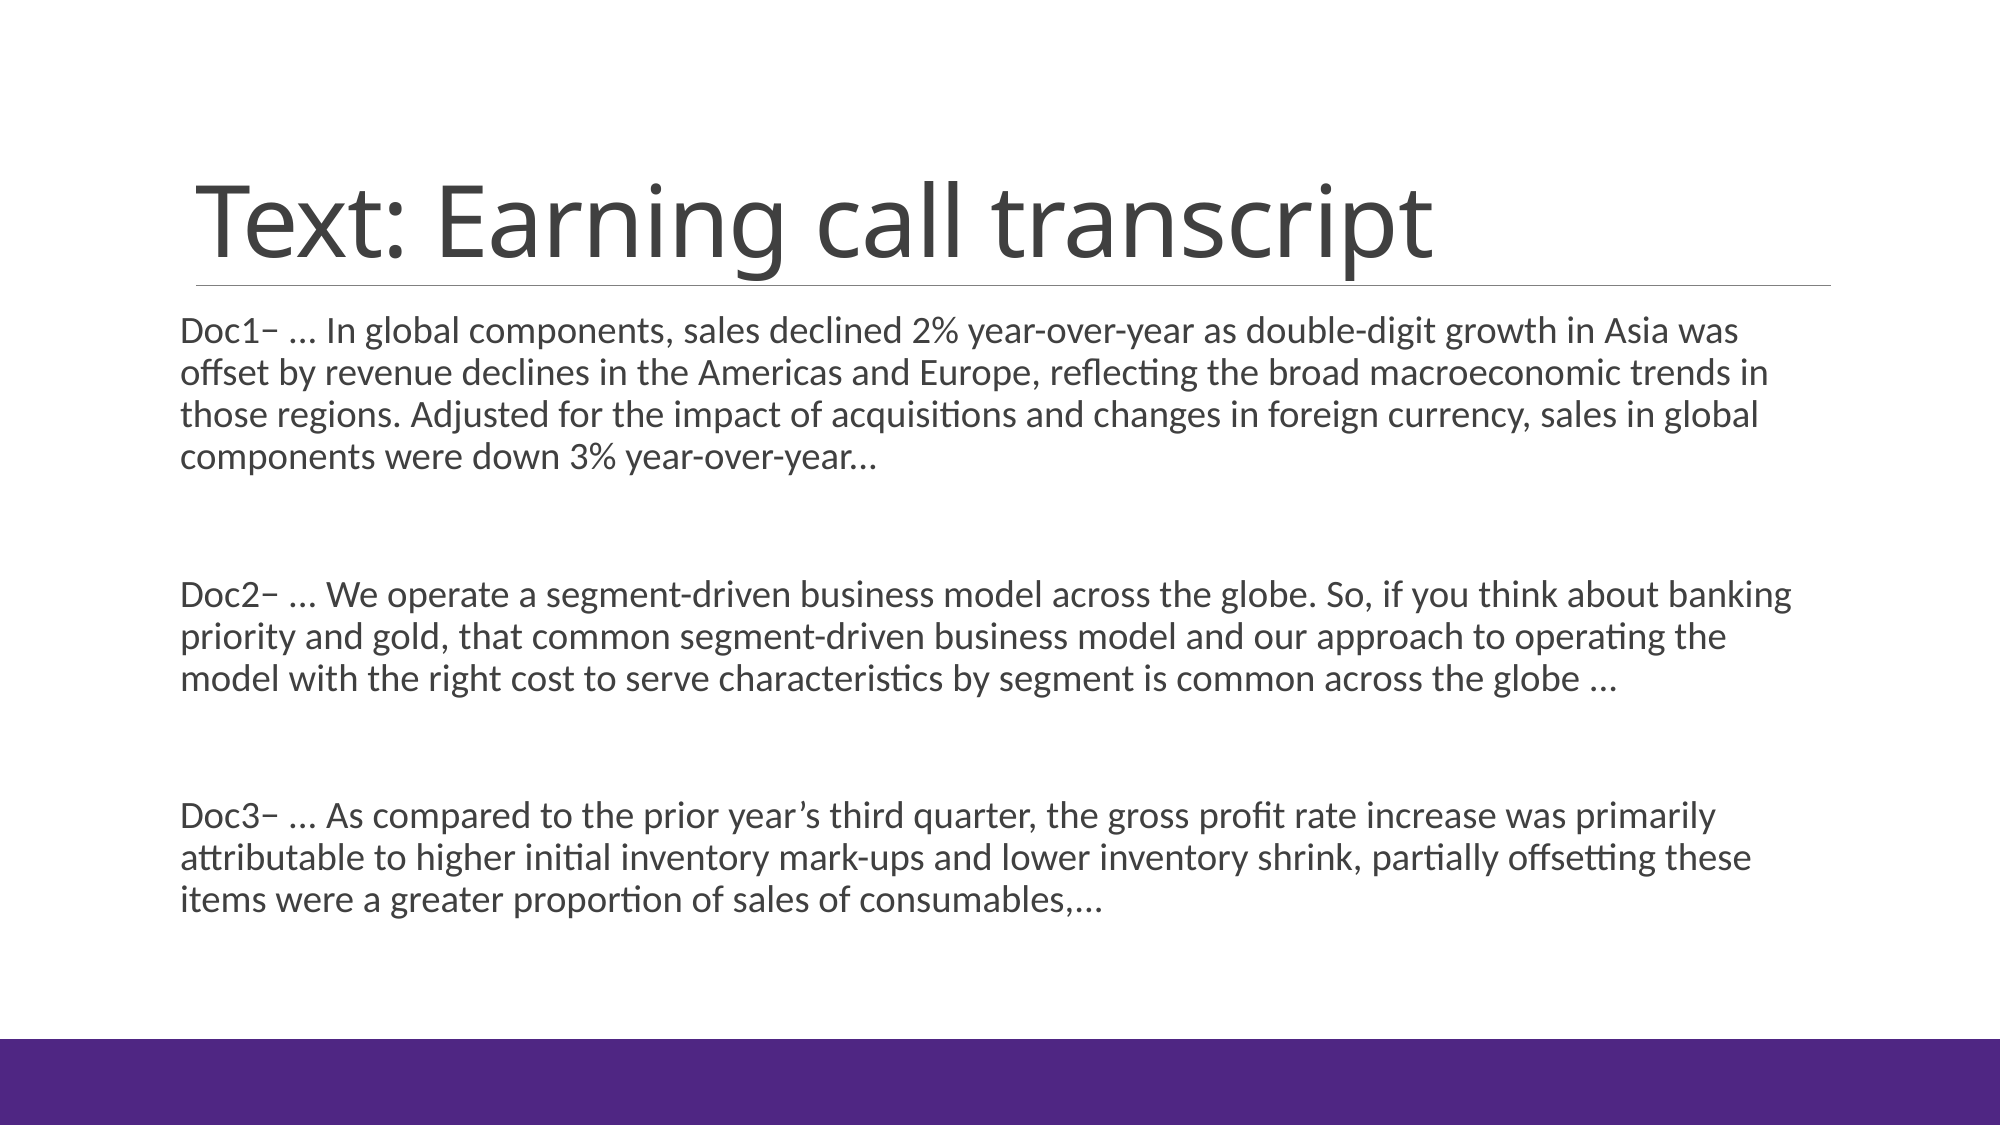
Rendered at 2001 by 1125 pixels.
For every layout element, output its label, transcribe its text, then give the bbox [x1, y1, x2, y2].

list Doc1− ... In global components, sales declined 2% year-over-year as double-digit growth in Asia was offset by revenue declines in the Americas and Europe, reflecting the broad macroeconomic trends in those regions. Adjusted for the impact of acquisitions and changes in foreign currency, sales in global components were down 3% year-over-year... Doc2− ... We operate a segment-driven business model across the globe. So, if you think about banking priority and gold, that common segment-driven business model and our approach to operating the model with the right cost to serve characteristics by segment is common across the globe ... Doc3− ... As compared to the prior year’s third quarter, the gross profit rate increase was primarily attributable to higher initial inventory mark-ups and lower inventory shrink, partially offsetting these items were a greater proportion of sales of consumables,... [180, 302, 1830, 963]
title Text: Earning call transcript [180, 47, 1830, 285]
